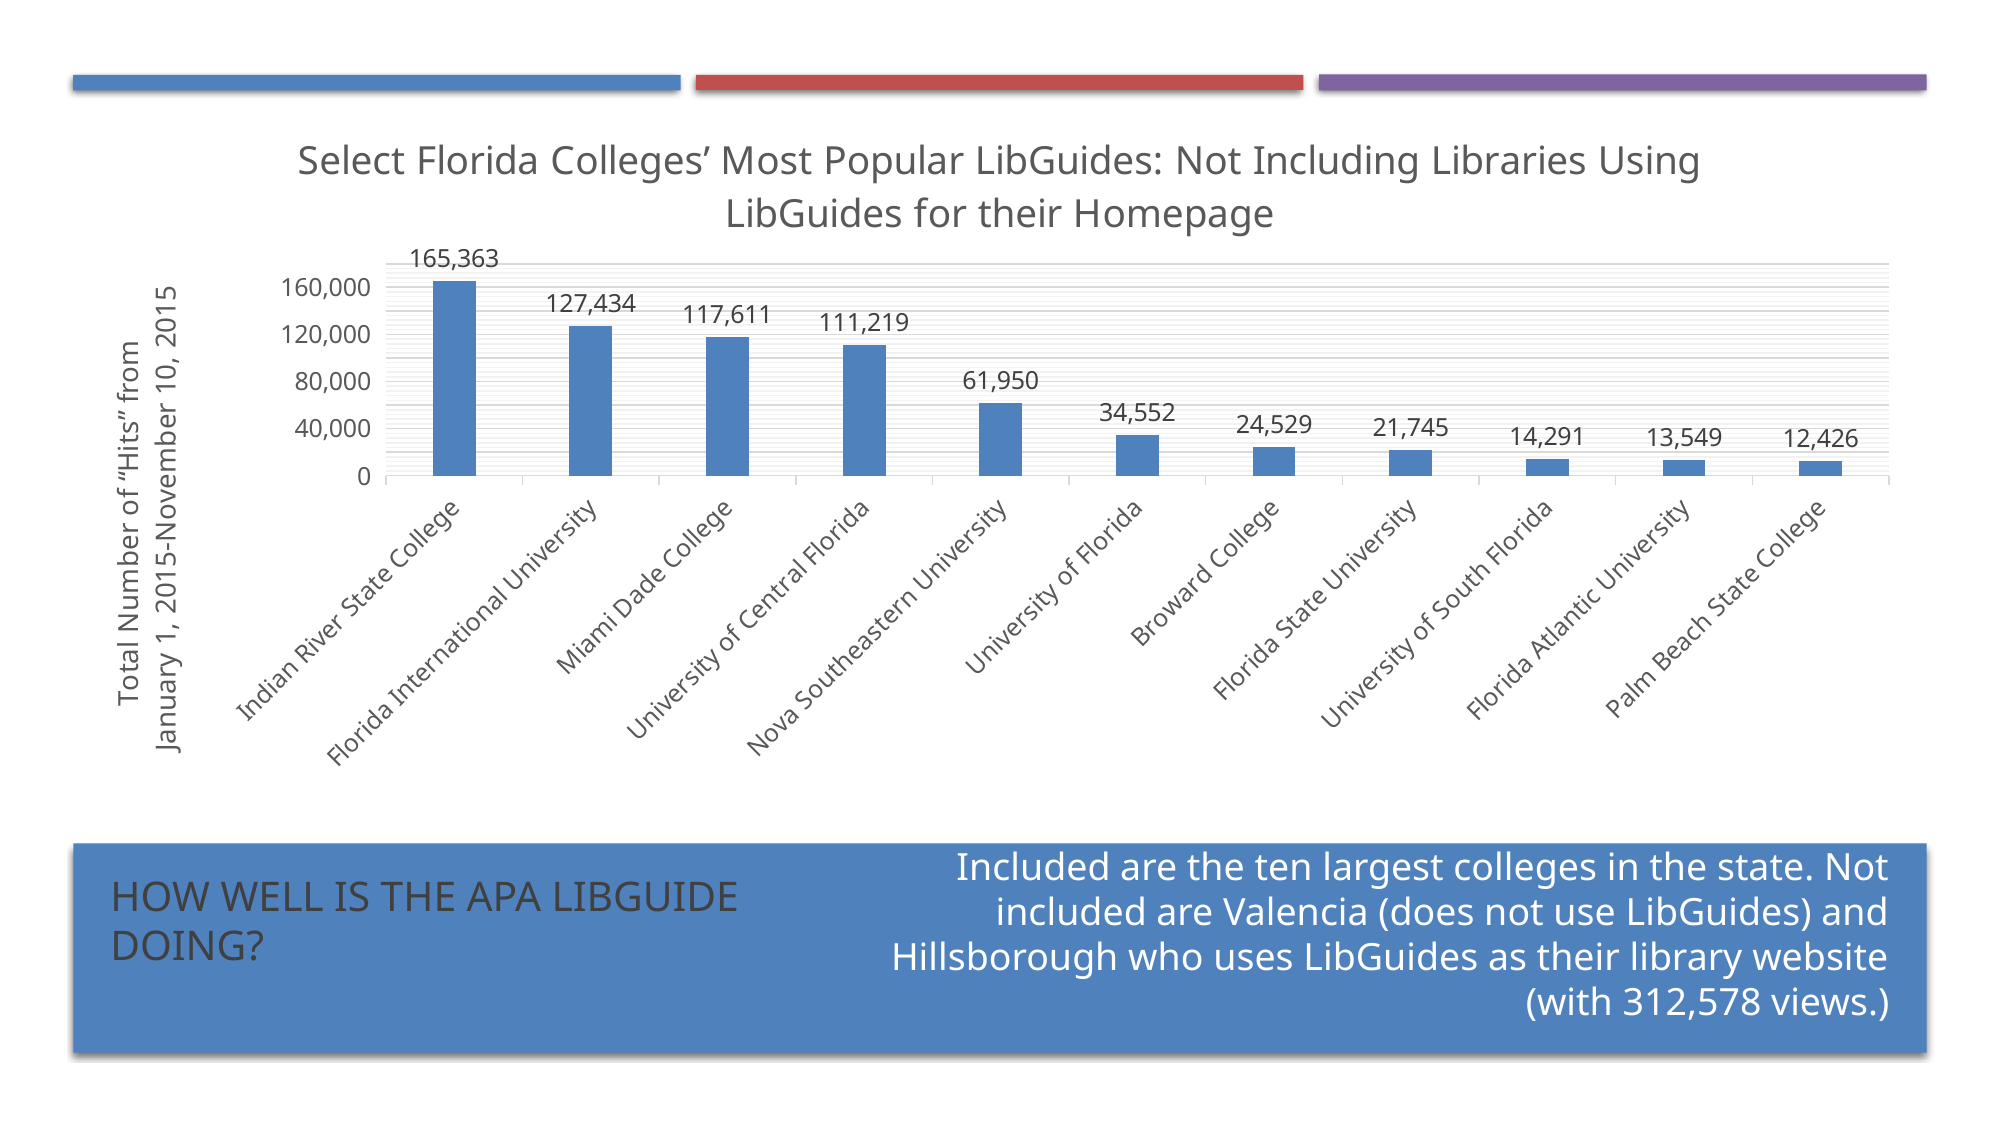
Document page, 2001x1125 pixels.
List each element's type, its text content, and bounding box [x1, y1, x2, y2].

title How well is the APA LibGuide doing? [95, 863, 855, 977]
list Included are the ten largest colleges in the state. Not included are Valencia (does not use LibGuides) and Hillsborough who uses LibGuides as their library website (with 312,578 views.) [855, 863, 1905, 1004]
chart [72, 98, 1927, 789]
